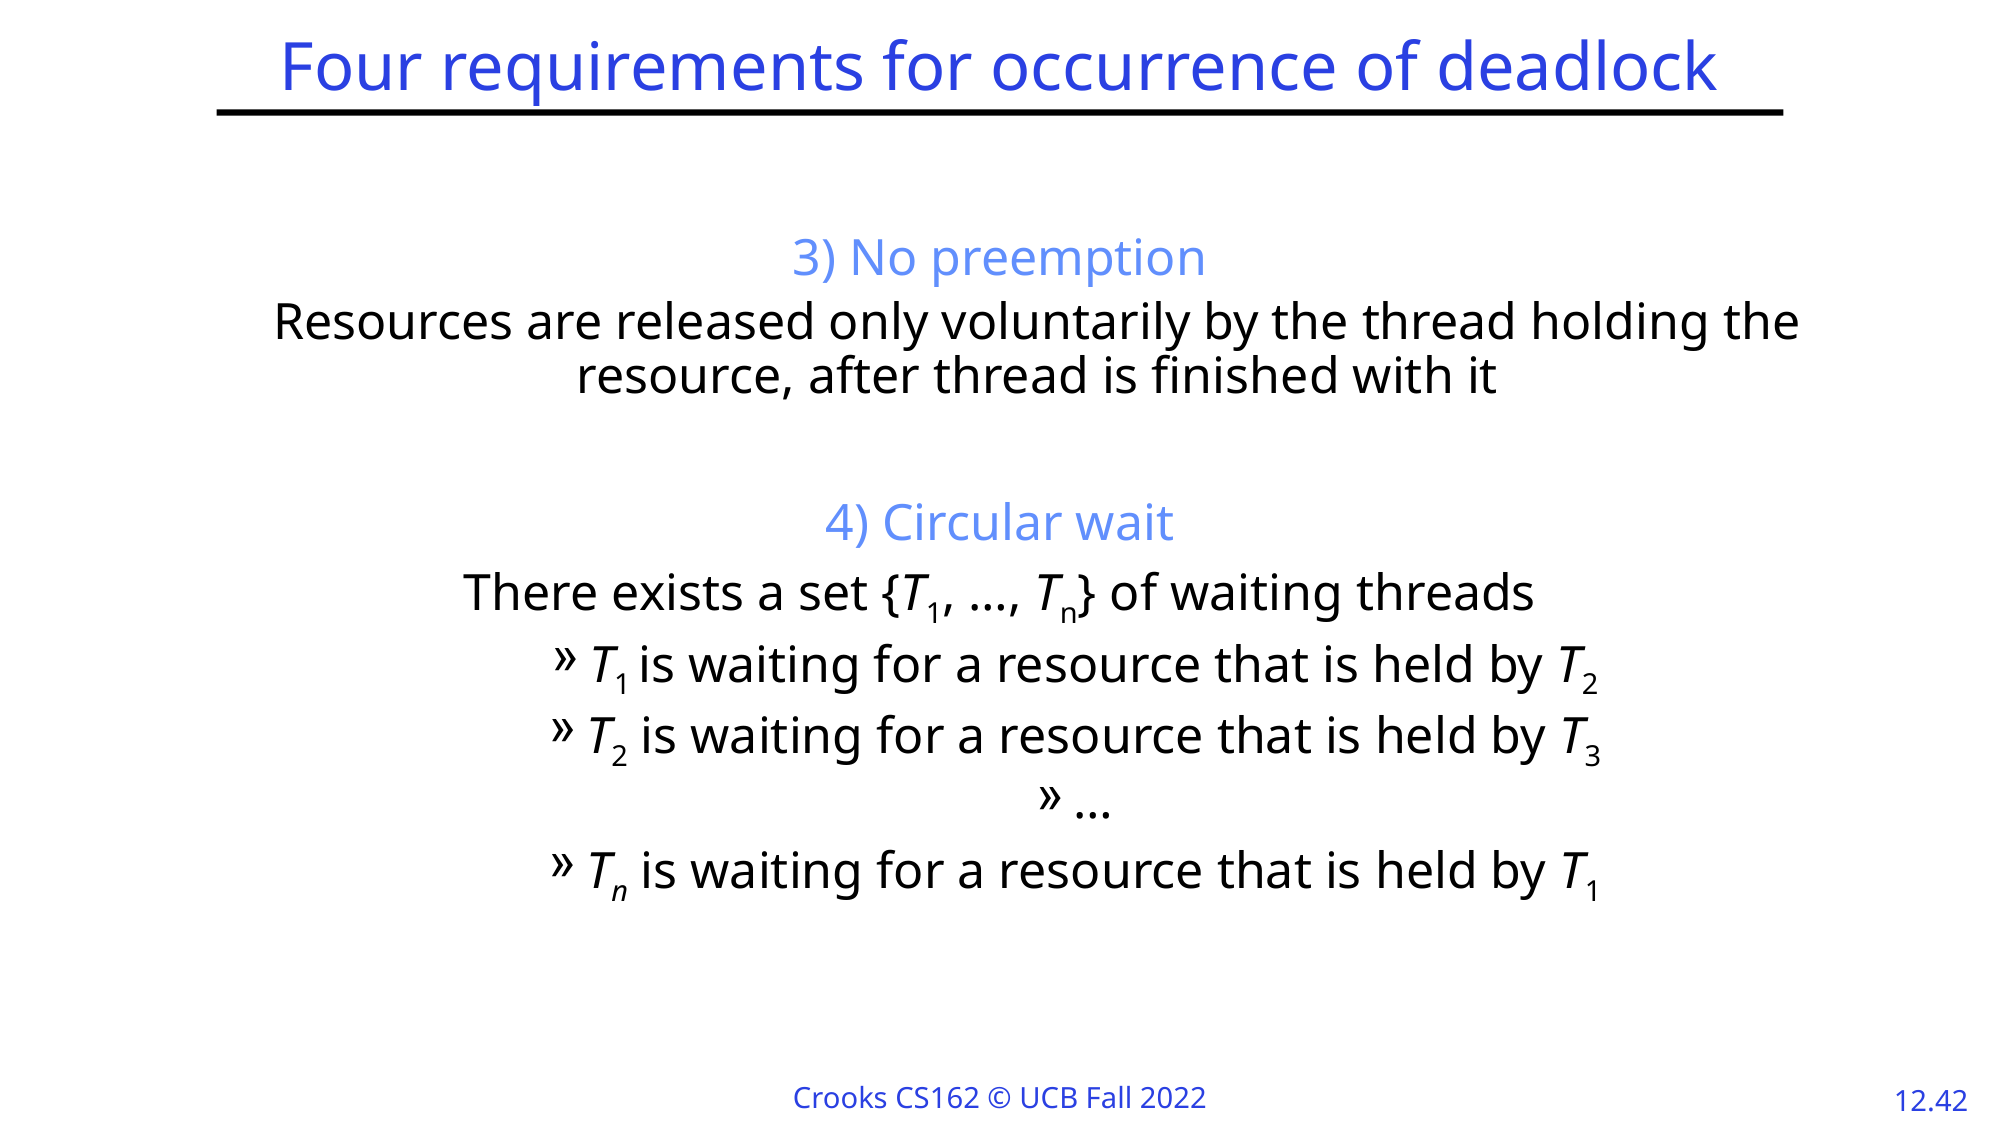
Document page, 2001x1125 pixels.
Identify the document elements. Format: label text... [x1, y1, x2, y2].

title Four requirements for occurrence of deadlock [0, 24, 2000, 113]
list 3) No preemption Resources are released only voluntarily by the thread holding the resource, after thread is finished with it 4) Circular wait There exists a set {T1, …, Tn} of waiting threads T1 is waiting for a resource that is held by T2 T2 is waiting for a resource that is held by T3 … Tn is waiting for a resource that is held by T1 [133, 224, 1867, 988]
